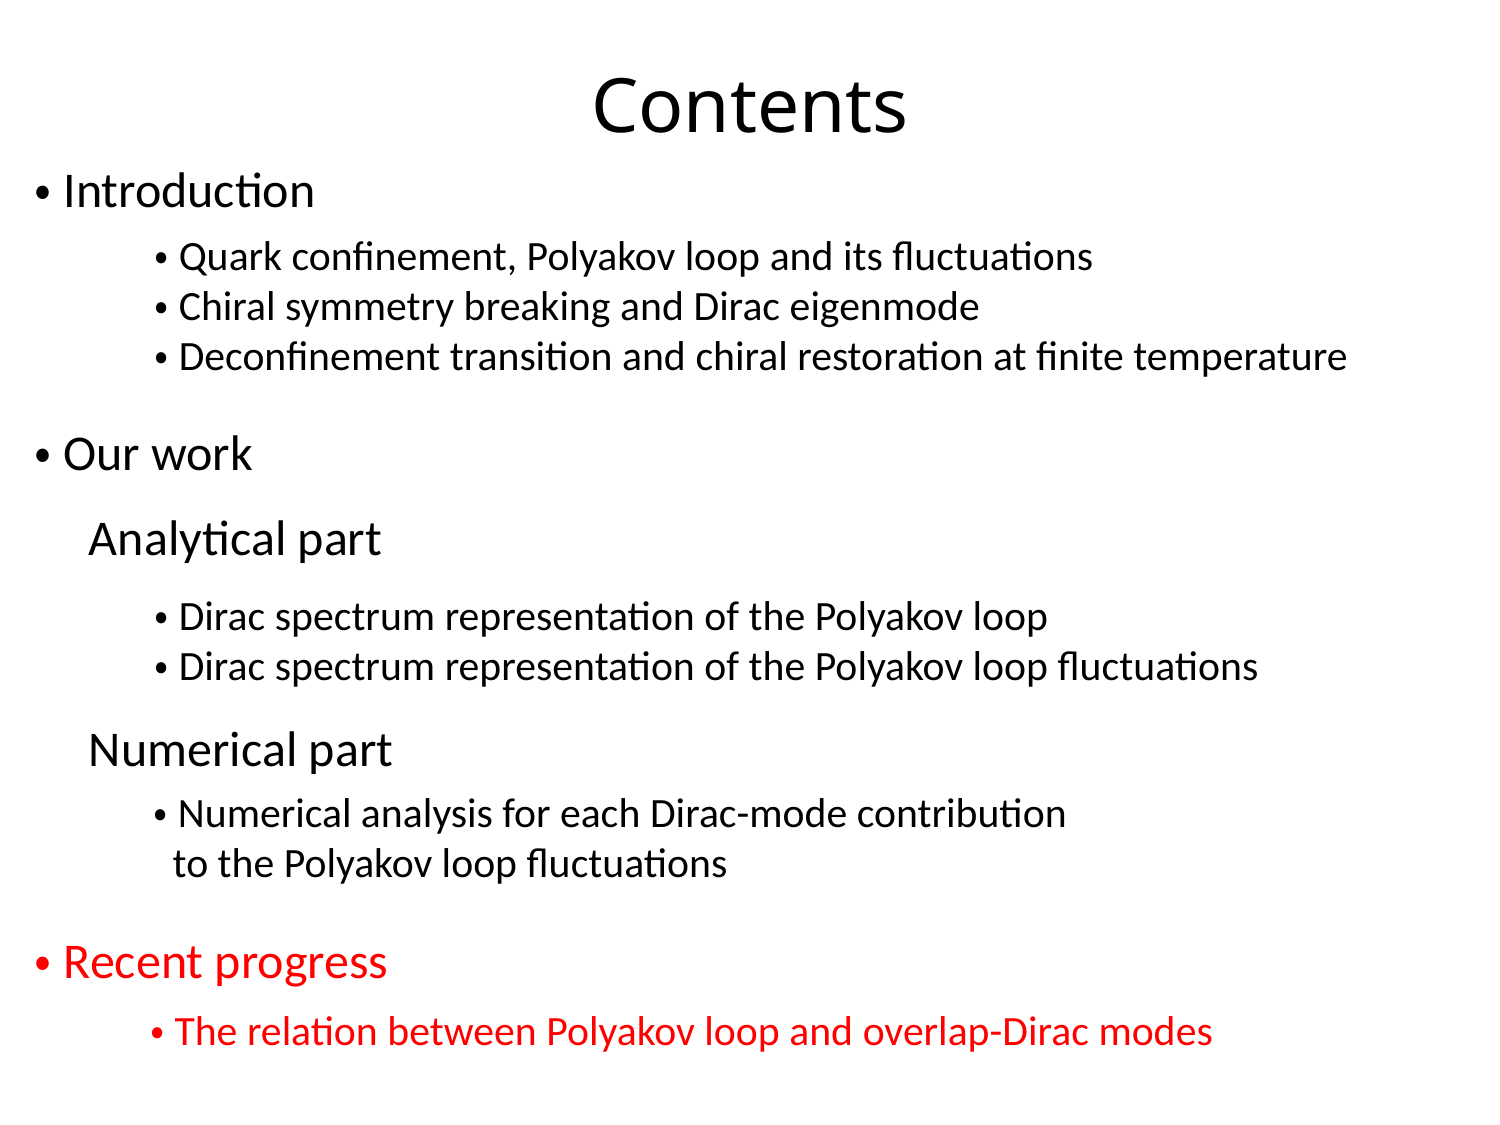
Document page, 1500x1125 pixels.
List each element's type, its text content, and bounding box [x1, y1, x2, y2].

text_box ・Recent progress [19, 921, 404, 996]
text_box ・Numerical analysis for each Dirac-mode contribution to the Polyakov loop fluctuations [138, 778, 1092, 893]
text_box ・Introduction [19, 150, 331, 225]
text_box Numerical part [74, 708, 409, 784]
text_box Analytical part [74, 497, 398, 573]
text_box ・The relation between Polyakov loop and overlap-Dirac modes [135, 996, 1279, 1062]
text_box ・Dirac spectrum representation of the Polyakov loop ・Dirac spectrum representation of the Polyakov loop fluctuations [139, 580, 1274, 696]
text_box ・Quark confinement, Polyakov loop and its fluctuations ・Chiral symmetry breaking and Dirac eigenmode ・Deconfinement transition and chiral restoration at finite temperature [139, 221, 1364, 387]
title Contents [103, 0, 1397, 217]
text_box ・Our work [19, 413, 268, 488]
